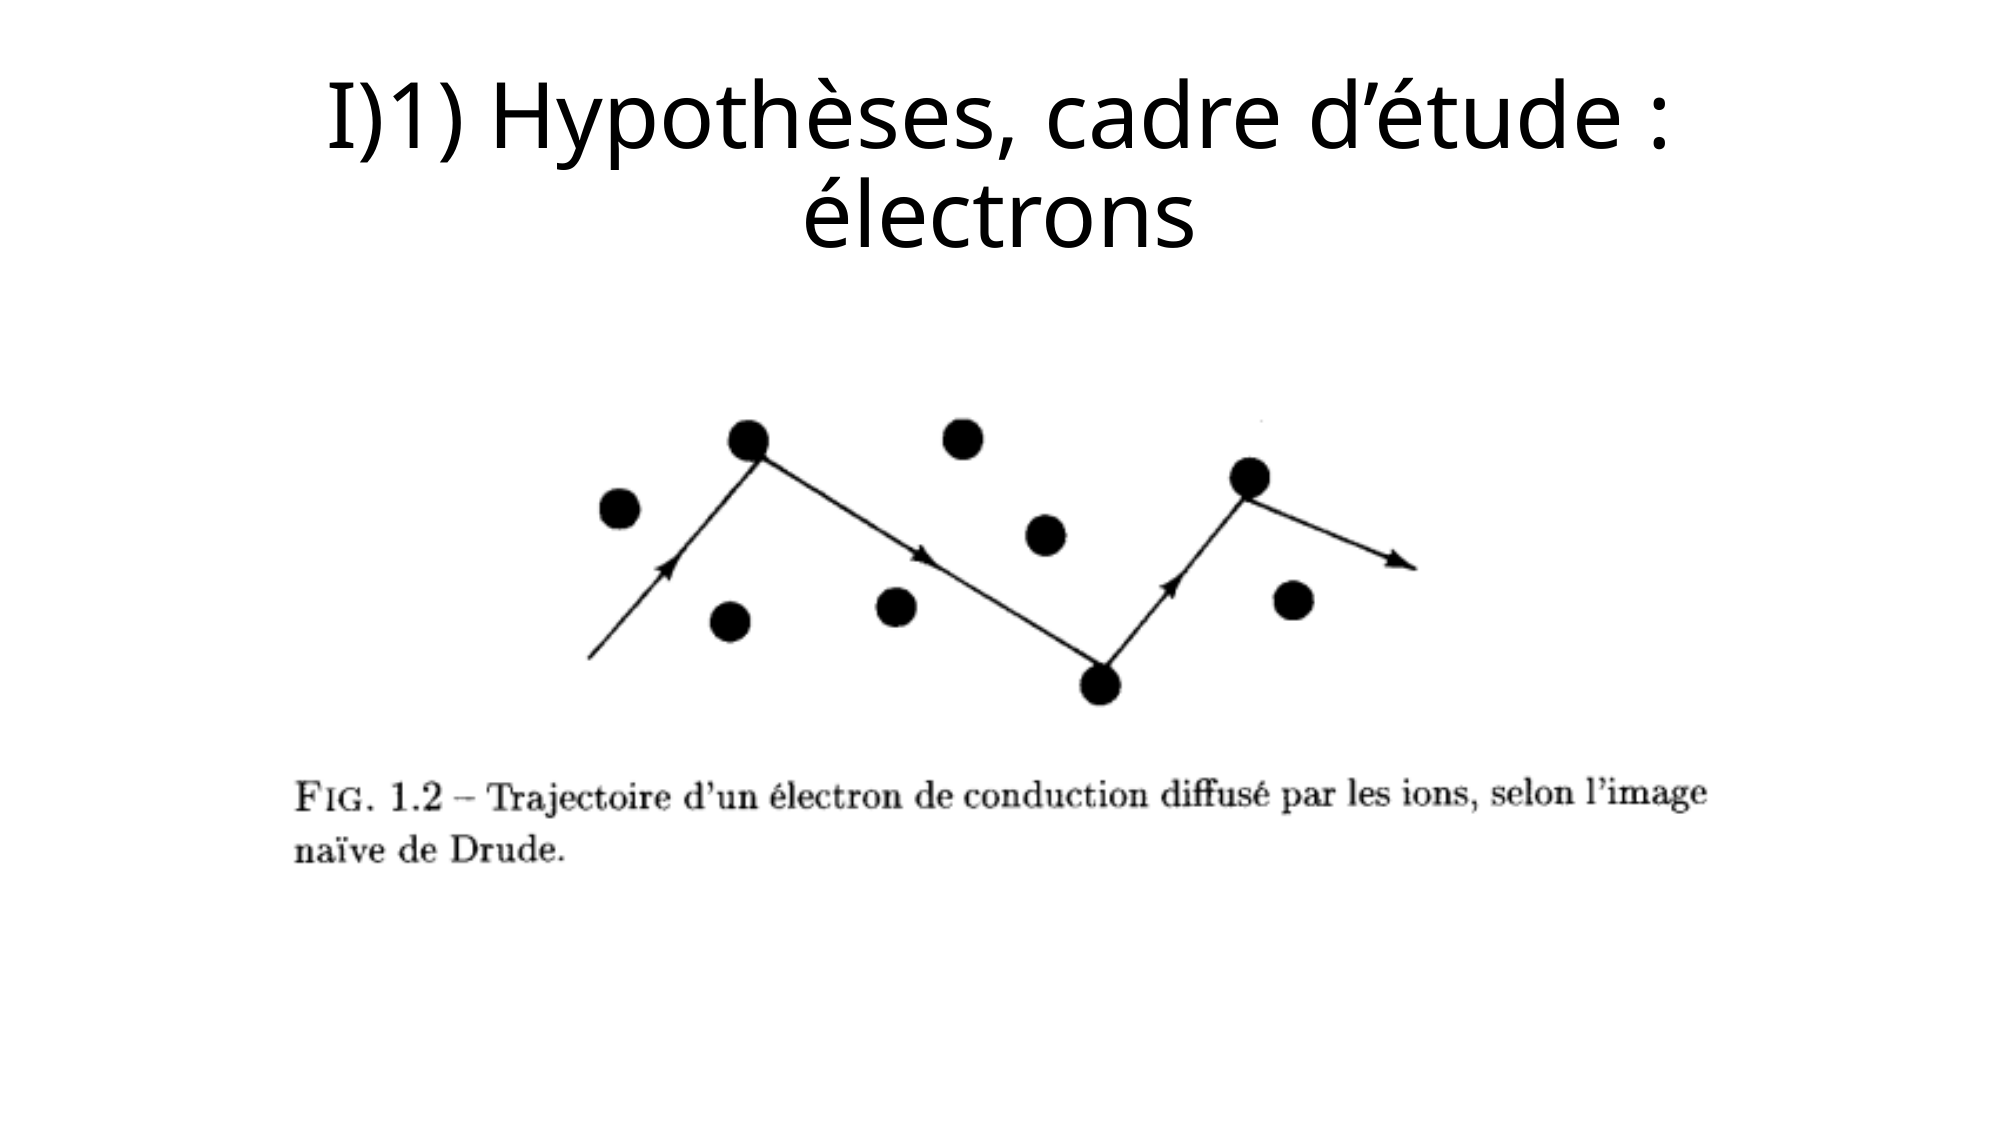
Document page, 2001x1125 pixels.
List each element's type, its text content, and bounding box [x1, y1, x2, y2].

title I)1) Hypothèses, cadre d’étude : électrons [137, 59, 1863, 278]
picture [276, 357, 1724, 887]
